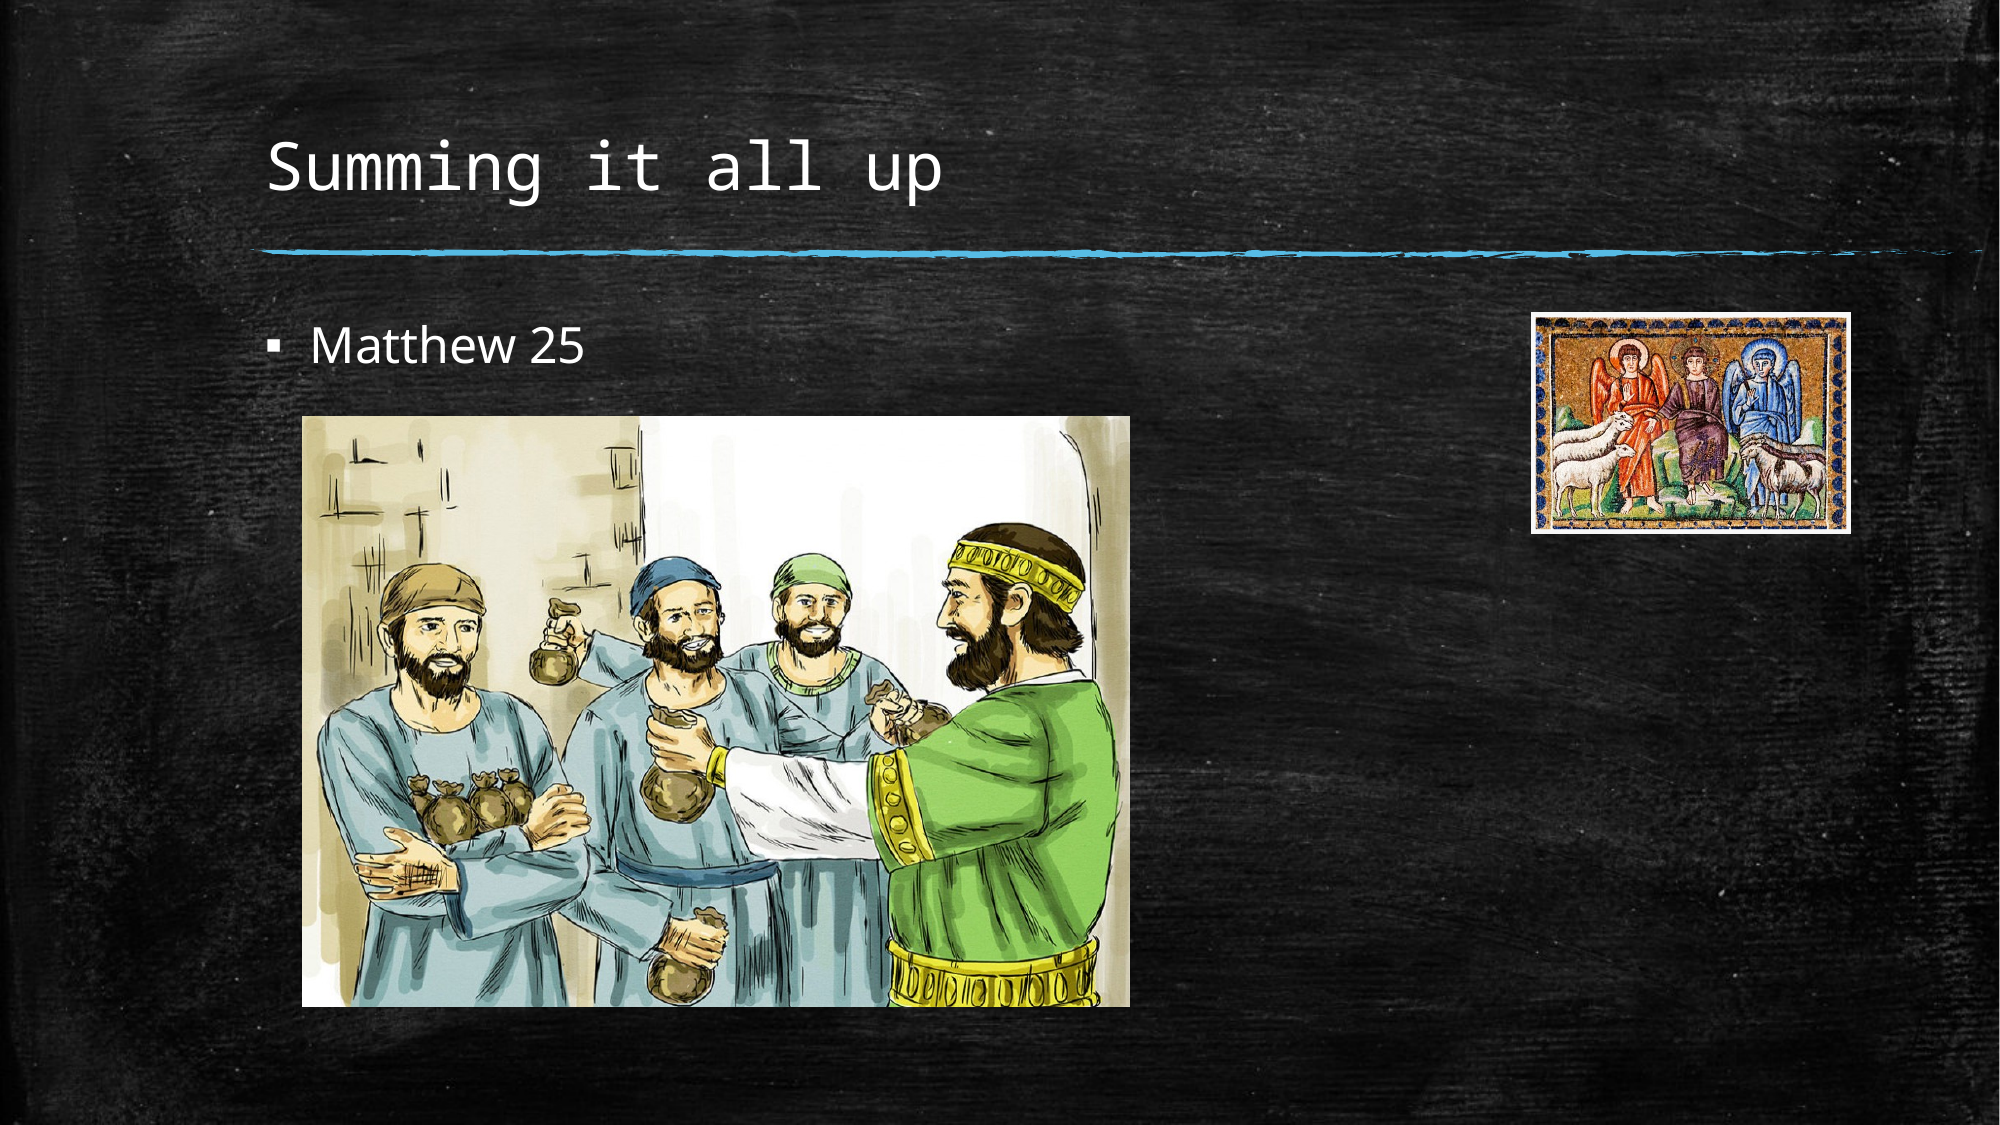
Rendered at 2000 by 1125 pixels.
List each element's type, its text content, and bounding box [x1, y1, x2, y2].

picture [302, 416, 1130, 1007]
picture [1531, 312, 1851, 534]
title Summing it all up [249, 45, 1750, 213]
list Matthew 25 [249, 312, 1750, 1013]
